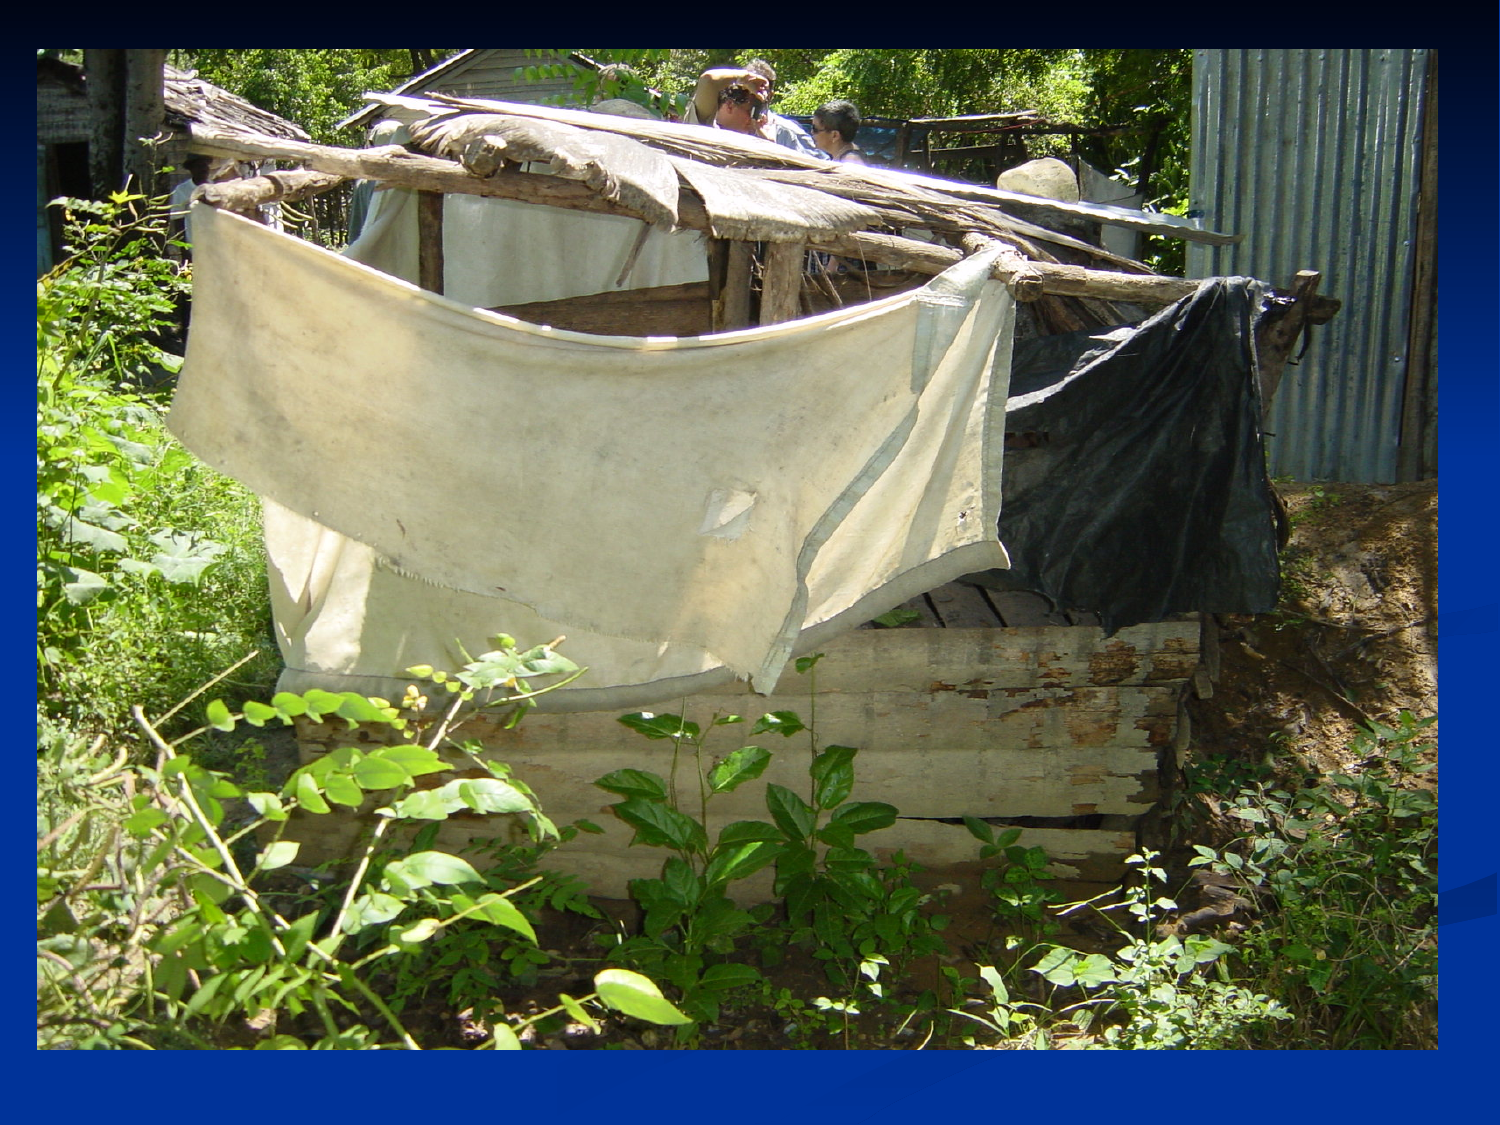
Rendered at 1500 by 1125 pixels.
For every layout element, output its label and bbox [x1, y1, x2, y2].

picture [37, 49, 1438, 1051]
